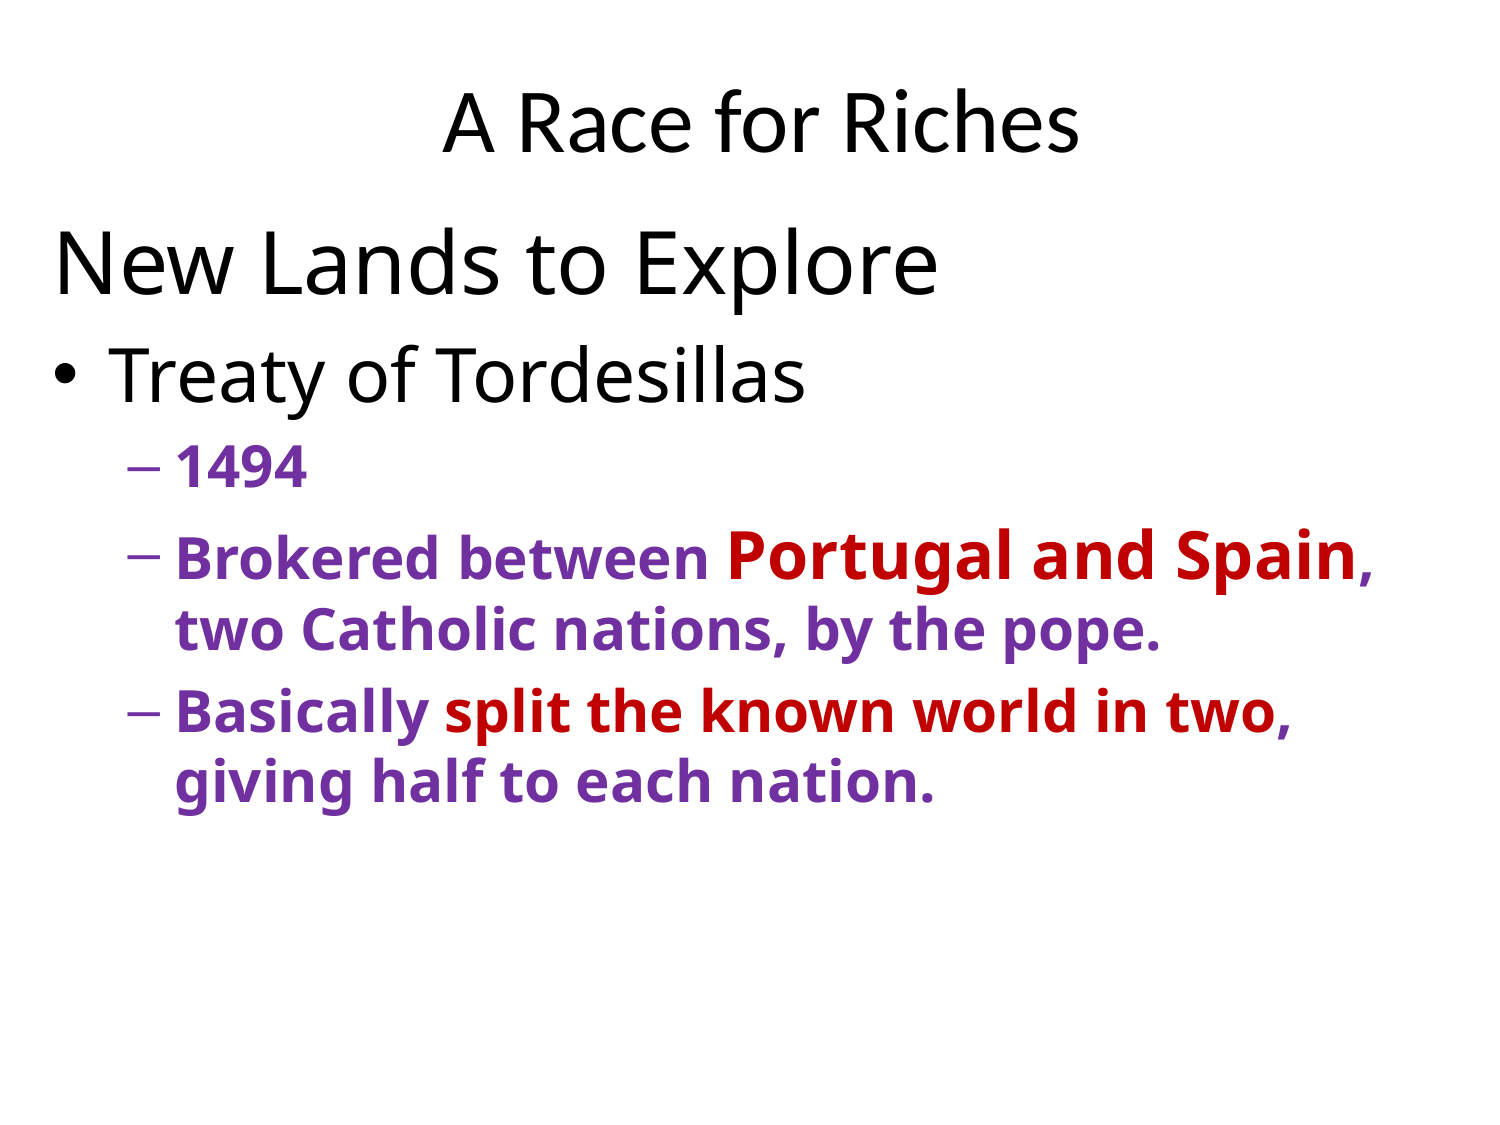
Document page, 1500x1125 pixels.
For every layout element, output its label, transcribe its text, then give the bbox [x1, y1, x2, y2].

list New Lands to Explore Treaty of Tordesillas 1494 Brokered between Portugal and Spain, two Catholic nations, by the pope. Basically split the known world in two, giving half to each nation. [37, 200, 1463, 1055]
title A Race for Riches [87, 45, 1438, 188]
